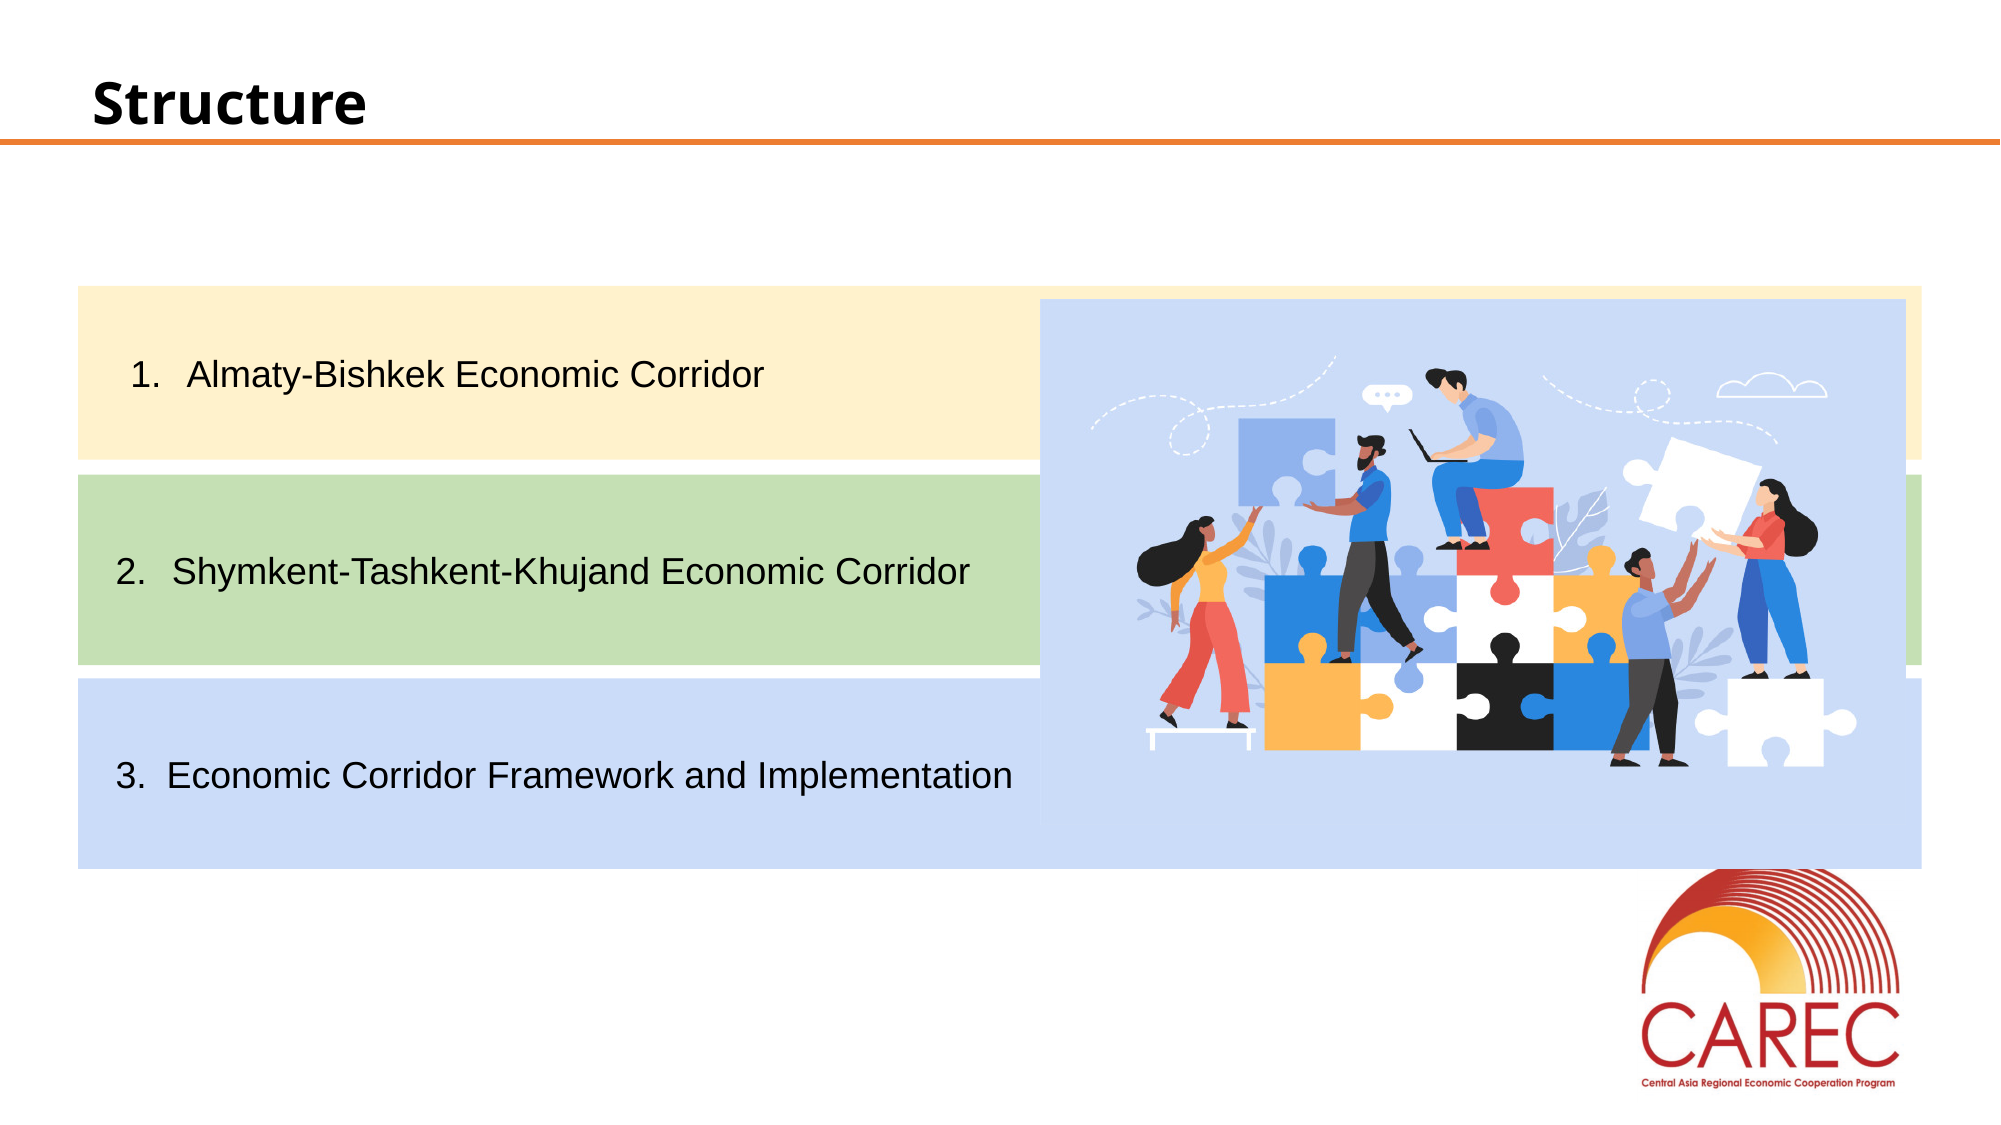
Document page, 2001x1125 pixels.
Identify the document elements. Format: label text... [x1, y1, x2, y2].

picture [1637, 870, 1904, 1103]
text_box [78, 285, 1922, 870]
text_box Structure [78, 58, 1922, 139]
